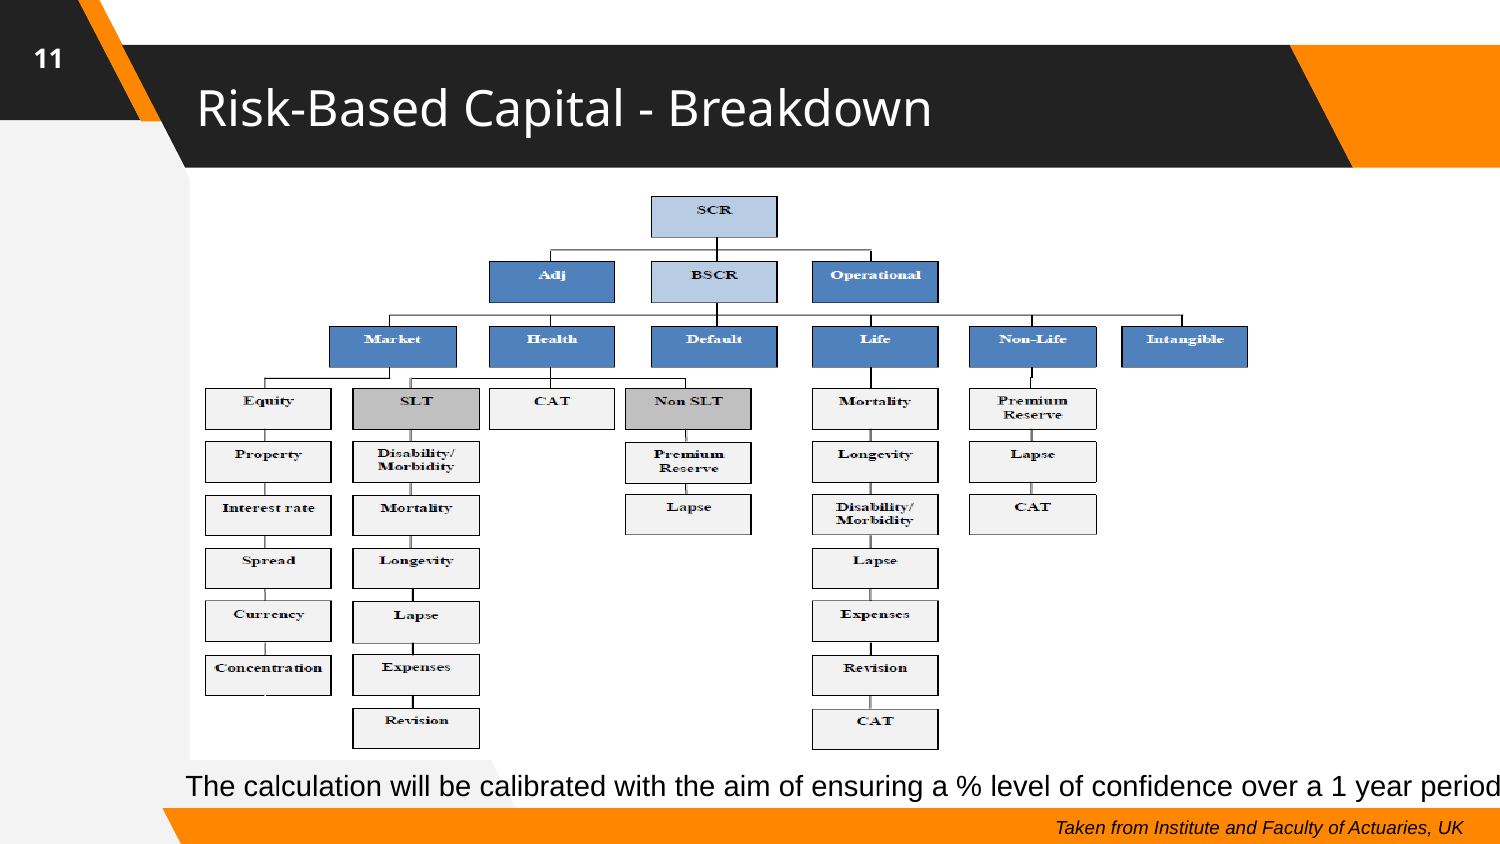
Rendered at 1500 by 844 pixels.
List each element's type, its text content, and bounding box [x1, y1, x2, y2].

text_box Taken from Institute and Faculty of Actuaries, UK [1040, 808, 1492, 844]
picture [189, 179, 1257, 761]
text_box The calculation will be calibrated with the aim of ensuring a % level of confidence over a 1 year period [170, 759, 1500, 810]
title Risk-Based Capital - Breakdown [181, 45, 1285, 169]
slide_number 11 [0, 0, 98, 121]
